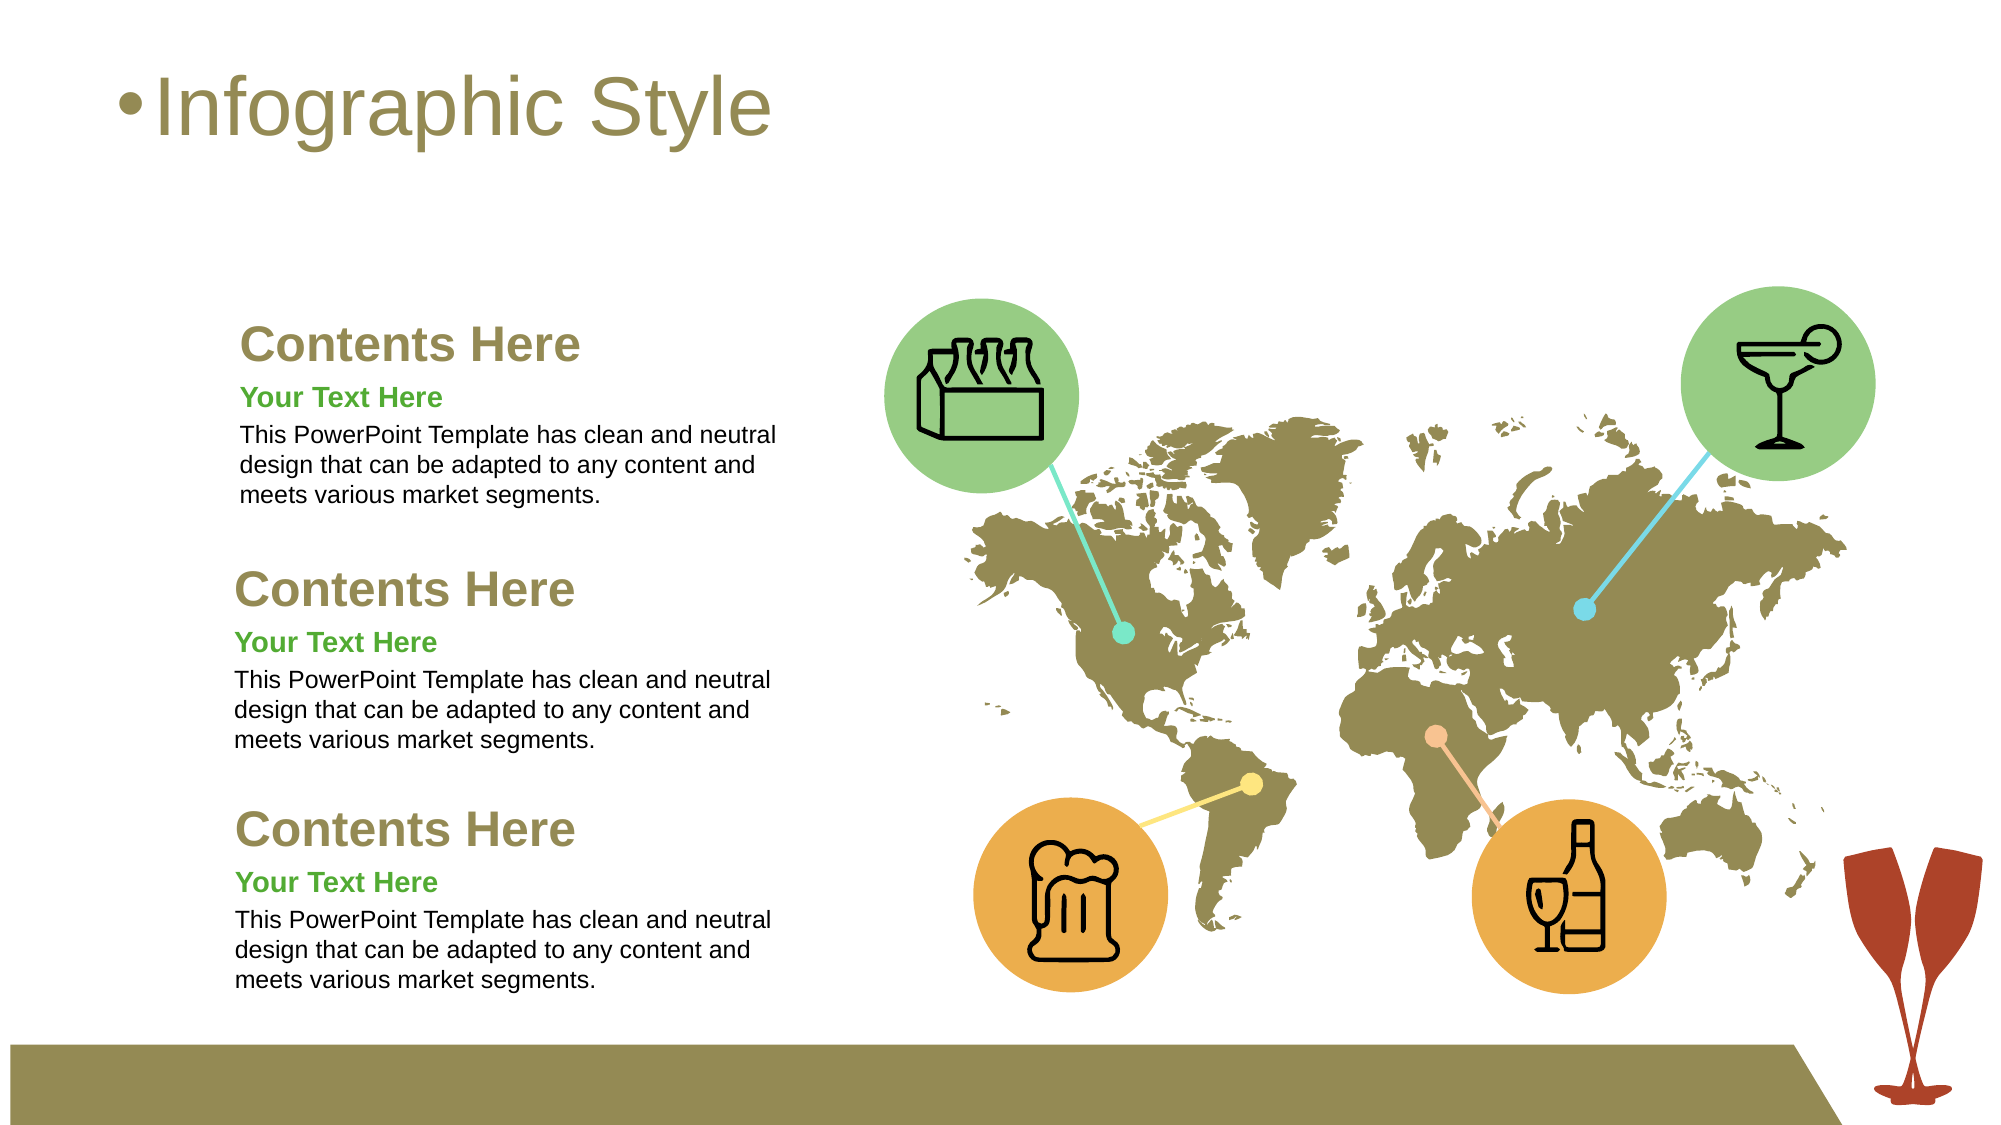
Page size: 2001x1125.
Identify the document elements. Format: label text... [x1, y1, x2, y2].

text_box [1679, 285, 1877, 455]
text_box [1584, 452, 1710, 610]
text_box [224, 304, 835, 518]
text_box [1436, 736, 1501, 828]
picture [916, 336, 1044, 441]
picture [1525, 818, 1606, 952]
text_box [964, 413, 1847, 932]
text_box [219, 549, 830, 763]
picture [1026, 840, 1121, 963]
text_box [1477, 932, 1662, 996]
picture [1736, 323, 1842, 450]
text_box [220, 789, 831, 1003]
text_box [1139, 784, 1252, 826]
text_box [979, 932, 1162, 994]
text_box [1050, 464, 1124, 633]
list Infographic Style [101, 55, 2000, 175]
text_box [883, 297, 1081, 493]
